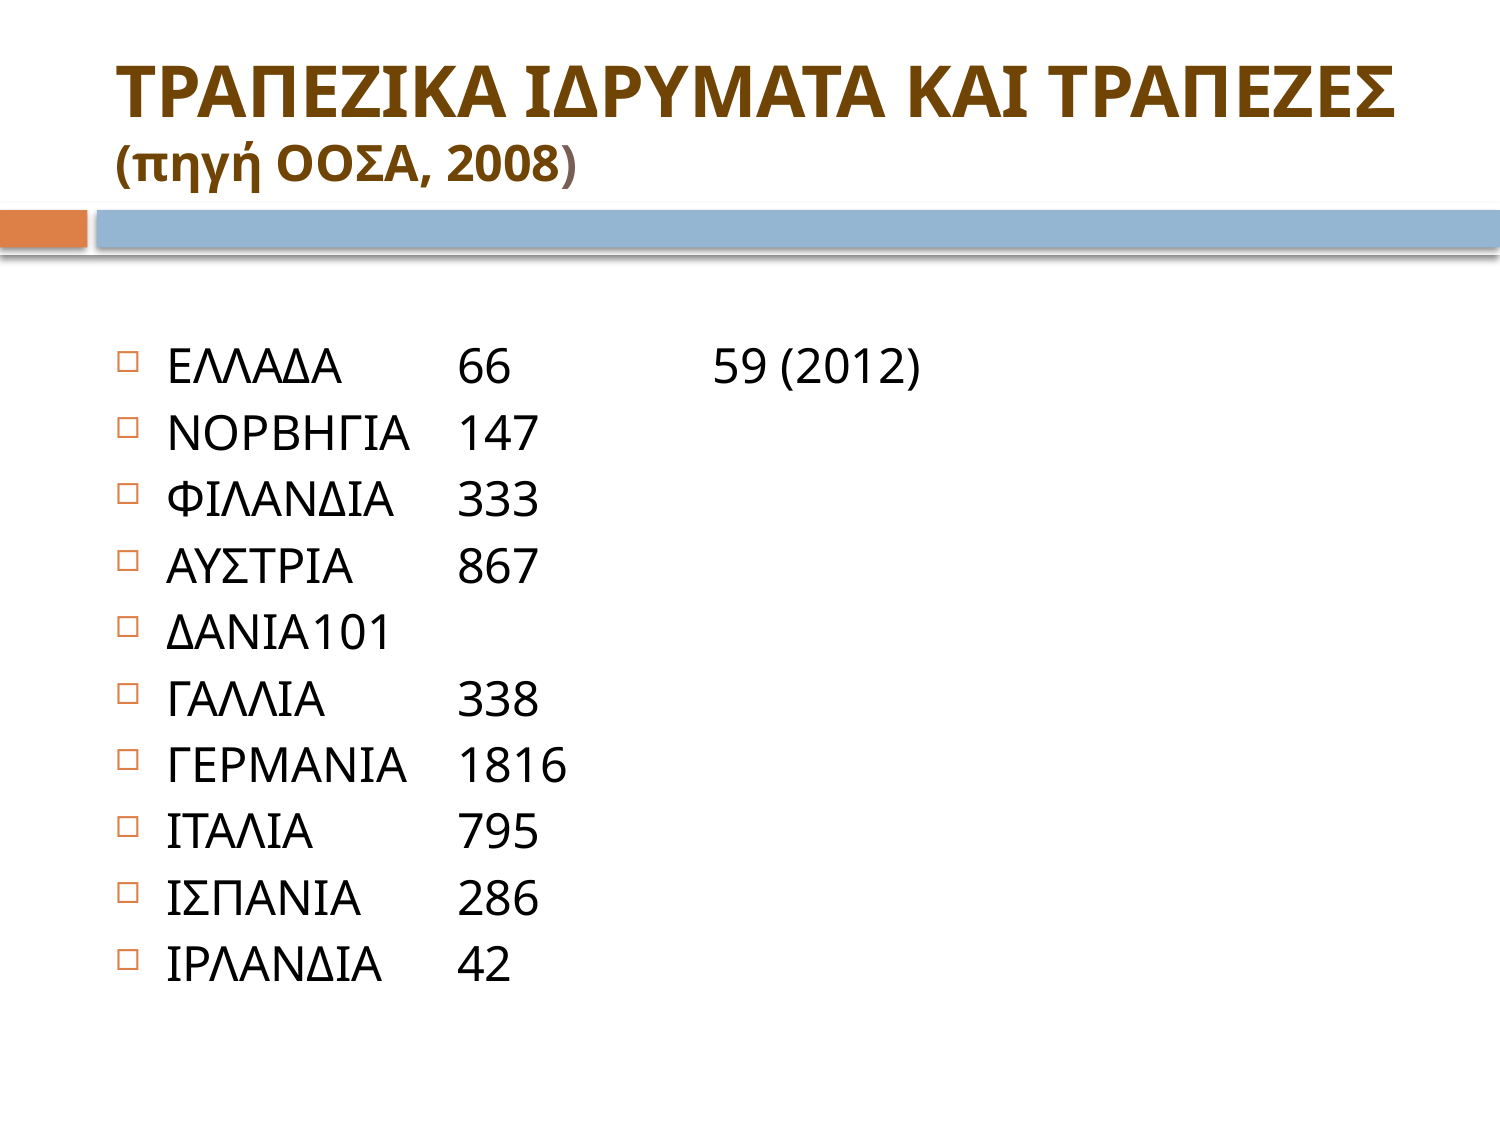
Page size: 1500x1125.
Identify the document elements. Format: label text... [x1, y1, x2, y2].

list ΕΛΛΑΔΑ 66 59 (2012) ΝΟΡΒΗΓΙΑ 147 ΦΙΛΑΝΔΙΑ 333 ΑΥΣΤΡΙΑ 867 ΔΑΝΙΑ 101 ΓΑΛΛΙΑ 338 ΓΕΡΜΑΝΙΑ 1816 ΙΤΑΛΙΑ 795 ΙΣΠΑΝΙΑ 286 ΙΡΛΑΝΔΙΑ 42 [100, 262, 1438, 1005]
title ΤΡΑΠΕΖΙΚΑ ΙΔΡΥΜΑΤΑ ΚΑΙ ΤΡΑΠΕΖΕΣ (πηγή ΟΟΣΑ, 2008) [100, 37, 1438, 200]
